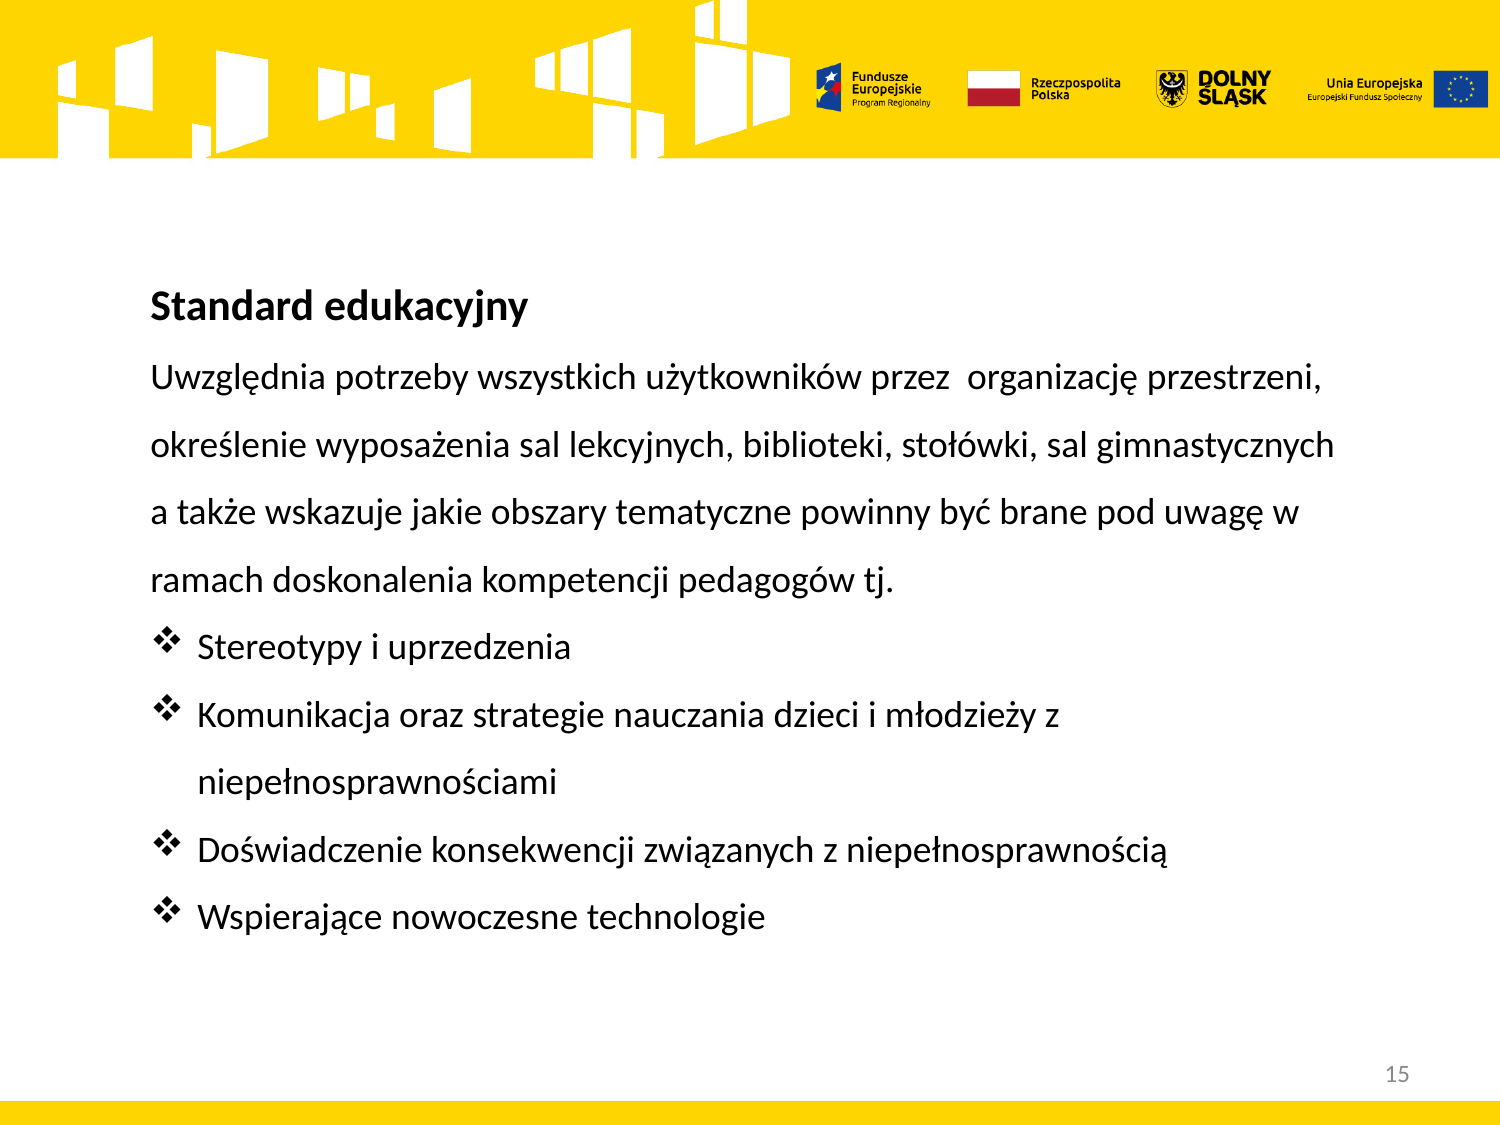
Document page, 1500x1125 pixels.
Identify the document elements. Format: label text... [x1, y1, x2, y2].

text_box Standard edukacyjny Uwzględnia potrzeby wszystkich użytkowników przez organizację przestrzeni, określenie wyposażenia sal lekcyjnych, biblioteki, stołówki, sal gimnastycznych a także wskazuje jakie obszary tematyczne powinny być brane pod uwagę w ramach doskonalenia kompetencji pedagogów tj. Stereotypy i uprzedzenia Komunikacja oraz strategie nauczania dzieci i młodzieży z niepełnosprawnościami Doświadczenie konsekwencji związanych z niepełnosprawnością Wspierające nowoczesne technologie [135, 243, 1353, 1024]
picture [0, 0, 1500, 1125]
slide_number 15 [1074, 1042, 1425, 1103]
